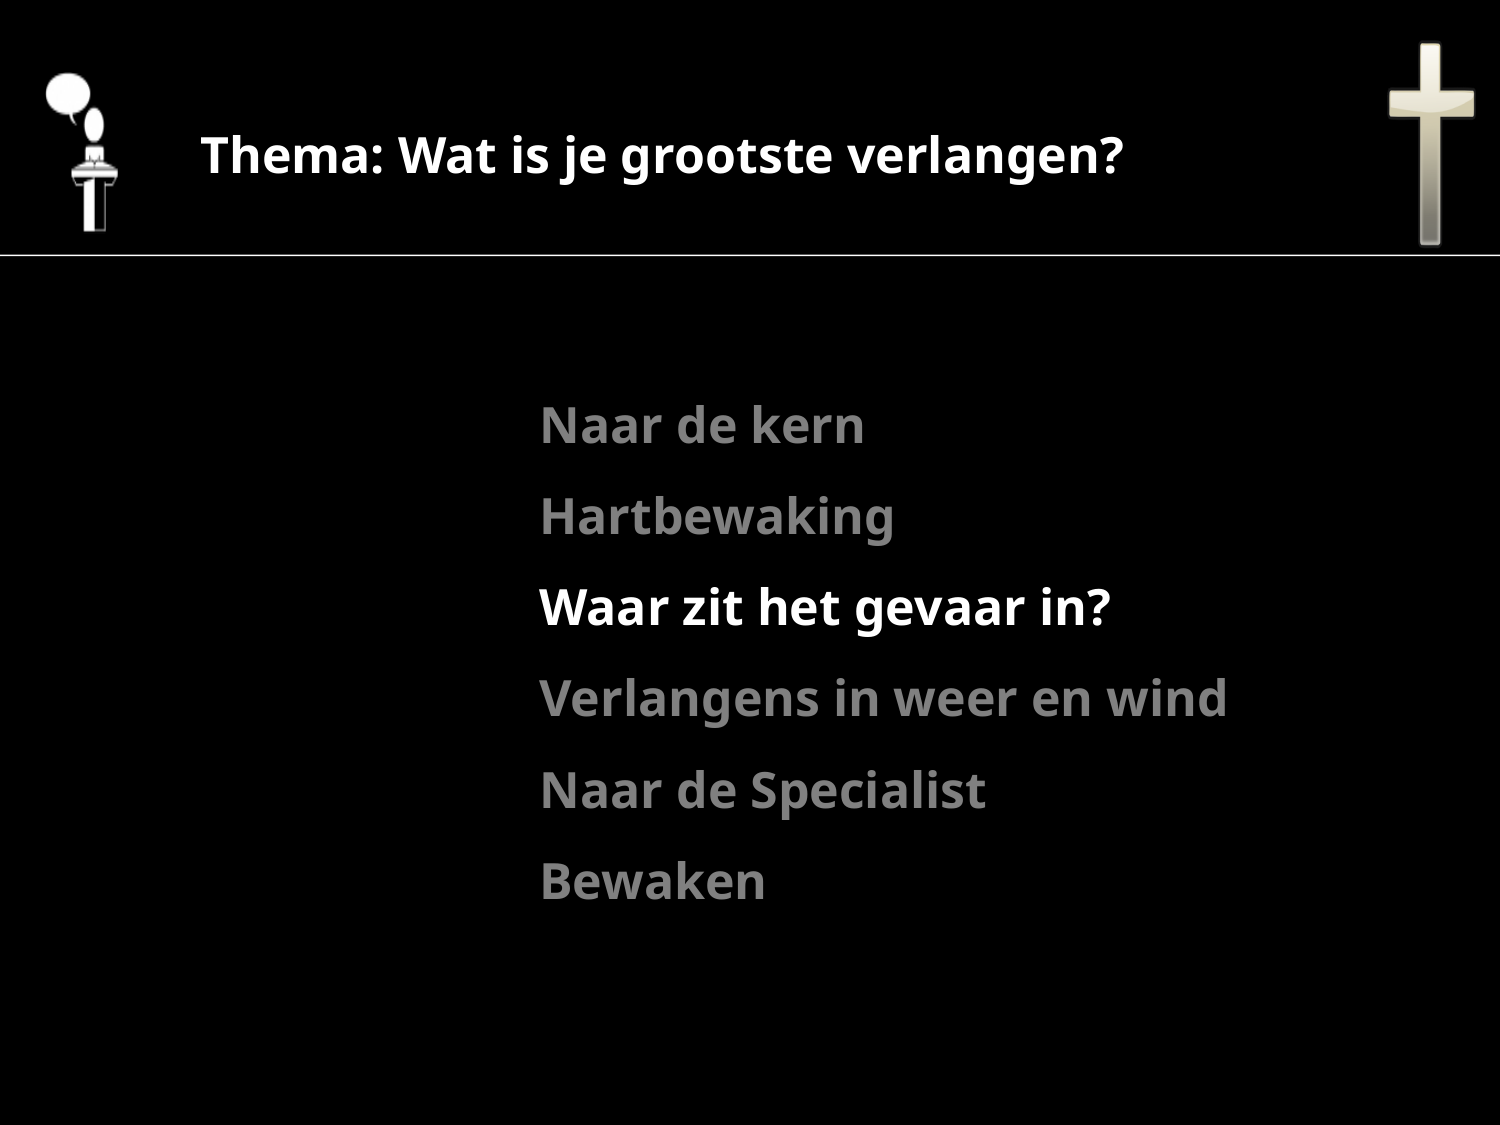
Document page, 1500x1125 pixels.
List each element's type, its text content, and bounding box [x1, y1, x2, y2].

text_box Thema: Wat is je grootste verlangen? [123, 115, 1382, 191]
picture [1387, 39, 1477, 256]
text_box Naar de kern Hartbewaking Waar zit het gevaar in? Verlangens in weer en wind Naar de Specialist Bewaken [230, 385, 1388, 917]
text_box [29, 72, 119, 234]
